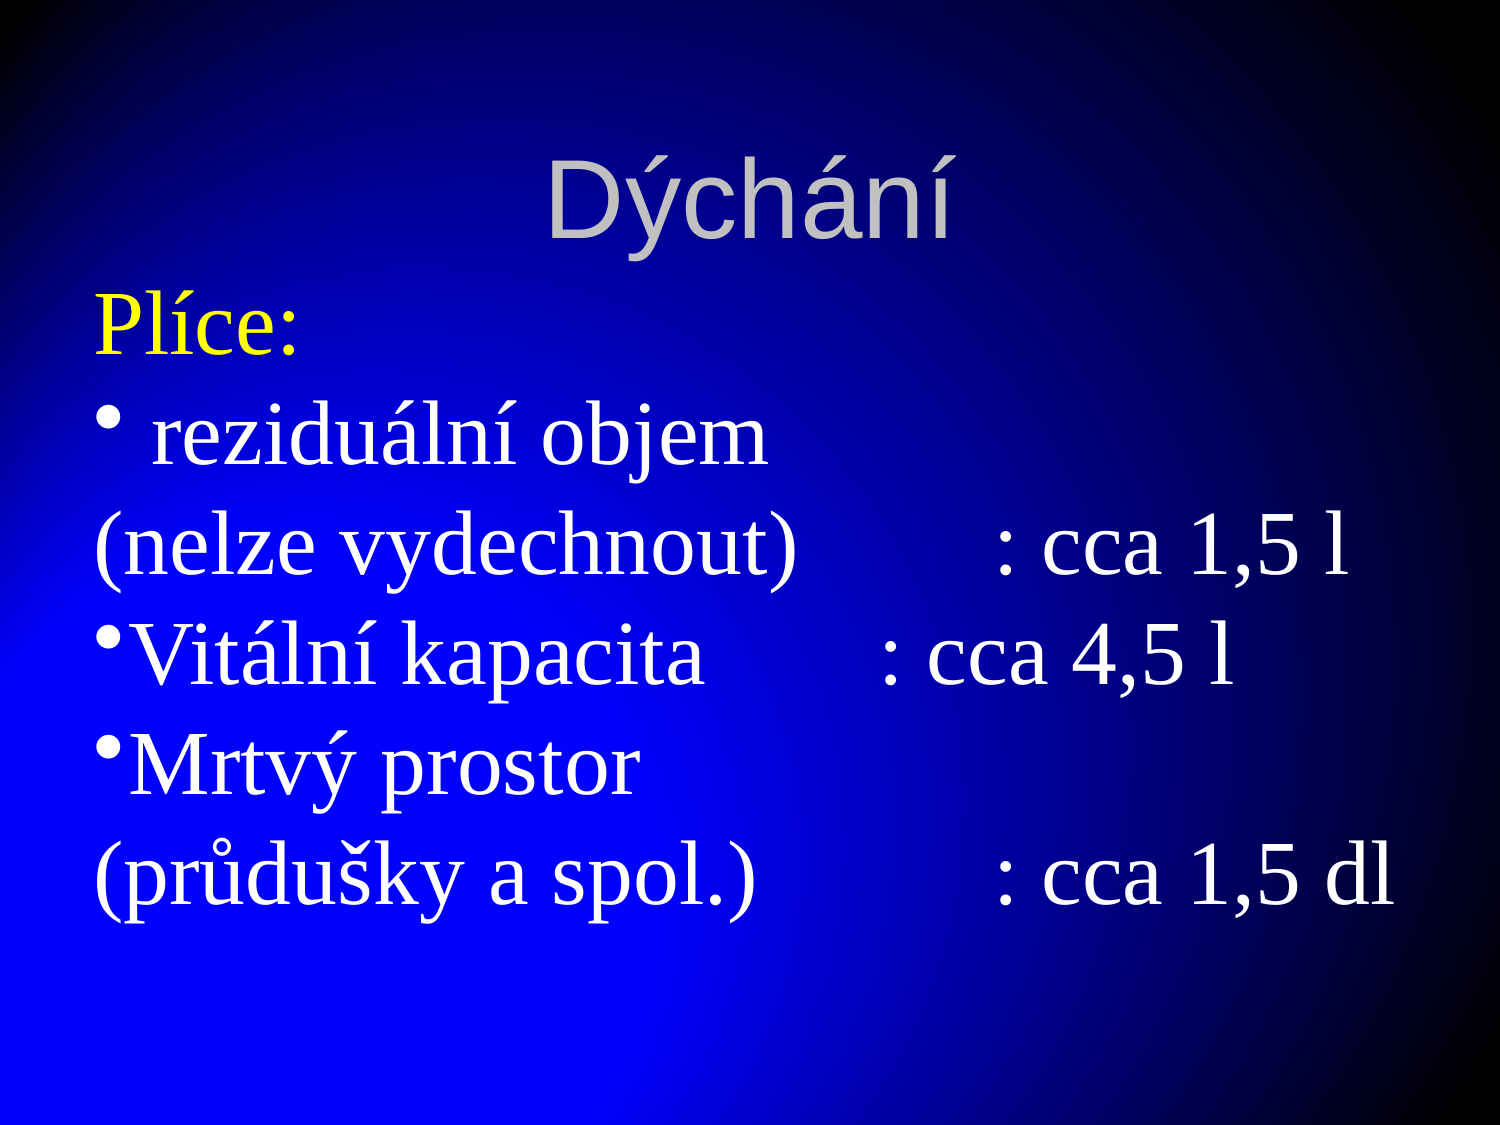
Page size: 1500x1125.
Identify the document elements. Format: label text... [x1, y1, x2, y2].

text_box Plíce: reziduální objem (nelze vydechnout) : cca 1,5 l Vitální kapacita : cca 4,5 l Mrtvý prostor (průdušky a spol.) : cca 1,5 dl [78, 255, 1422, 1030]
title Dýchání [112, 99, 1388, 255]
picture [0, 0, 1500, 1125]
